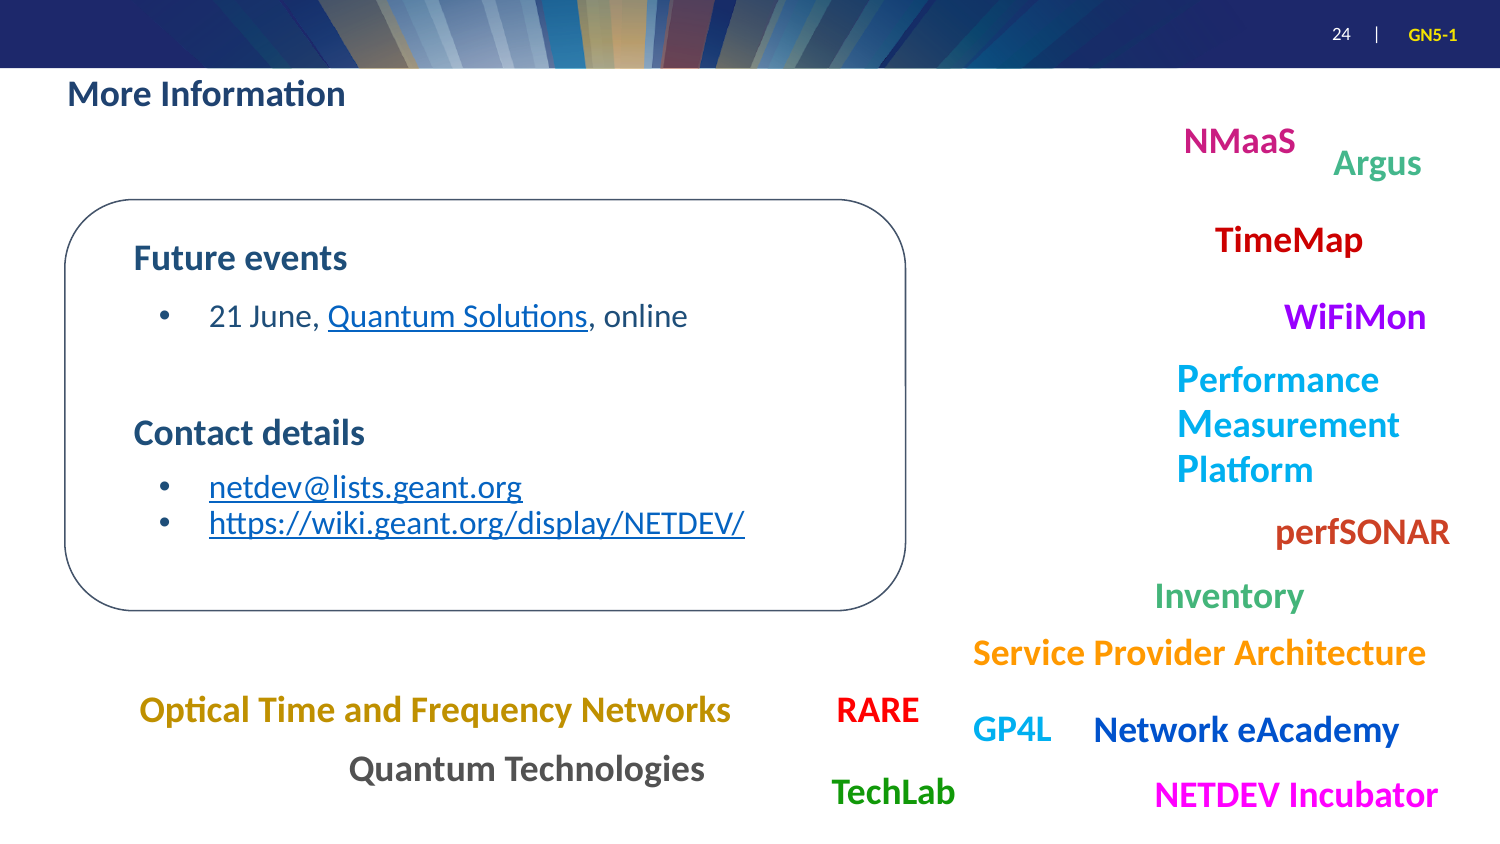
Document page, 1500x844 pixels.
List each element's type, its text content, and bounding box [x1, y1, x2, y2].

text_box WiFiMon [1269, 281, 1445, 352]
text_box Optical Time and Frequency Networks [124, 675, 750, 746]
text_box Service Provider Architecture [958, 617, 1448, 688]
text_box TechLab [816, 757, 977, 829]
text_box Network eAcademy [1078, 694, 1420, 766]
text_box Argus [1318, 127, 1439, 191]
text_box NETDEV Incubator [1139, 759, 1457, 827]
text_box GP4L [958, 694, 1070, 765]
text_box NMaaS [1168, 106, 1312, 177]
text_box perfSONAR [1260, 497, 1471, 562]
picture [0, 0, 1266, 69]
text_box Quantum Technologies [333, 746, 734, 805]
text_box RARE [821, 675, 951, 746]
title More Information [55, 48, 1212, 141]
text_box TimeMap [1200, 205, 1382, 276]
list Future events 21 June, Quantum Solutions, online Contact details netdev@lists.geant.org https://wiki.geant.org/display/NETDEV/ [122, 231, 848, 579]
text_box [64, 199, 906, 611]
text_box Performance Measurement Platform [1161, 341, 1420, 507]
text_box Inventory [1139, 561, 1322, 630]
